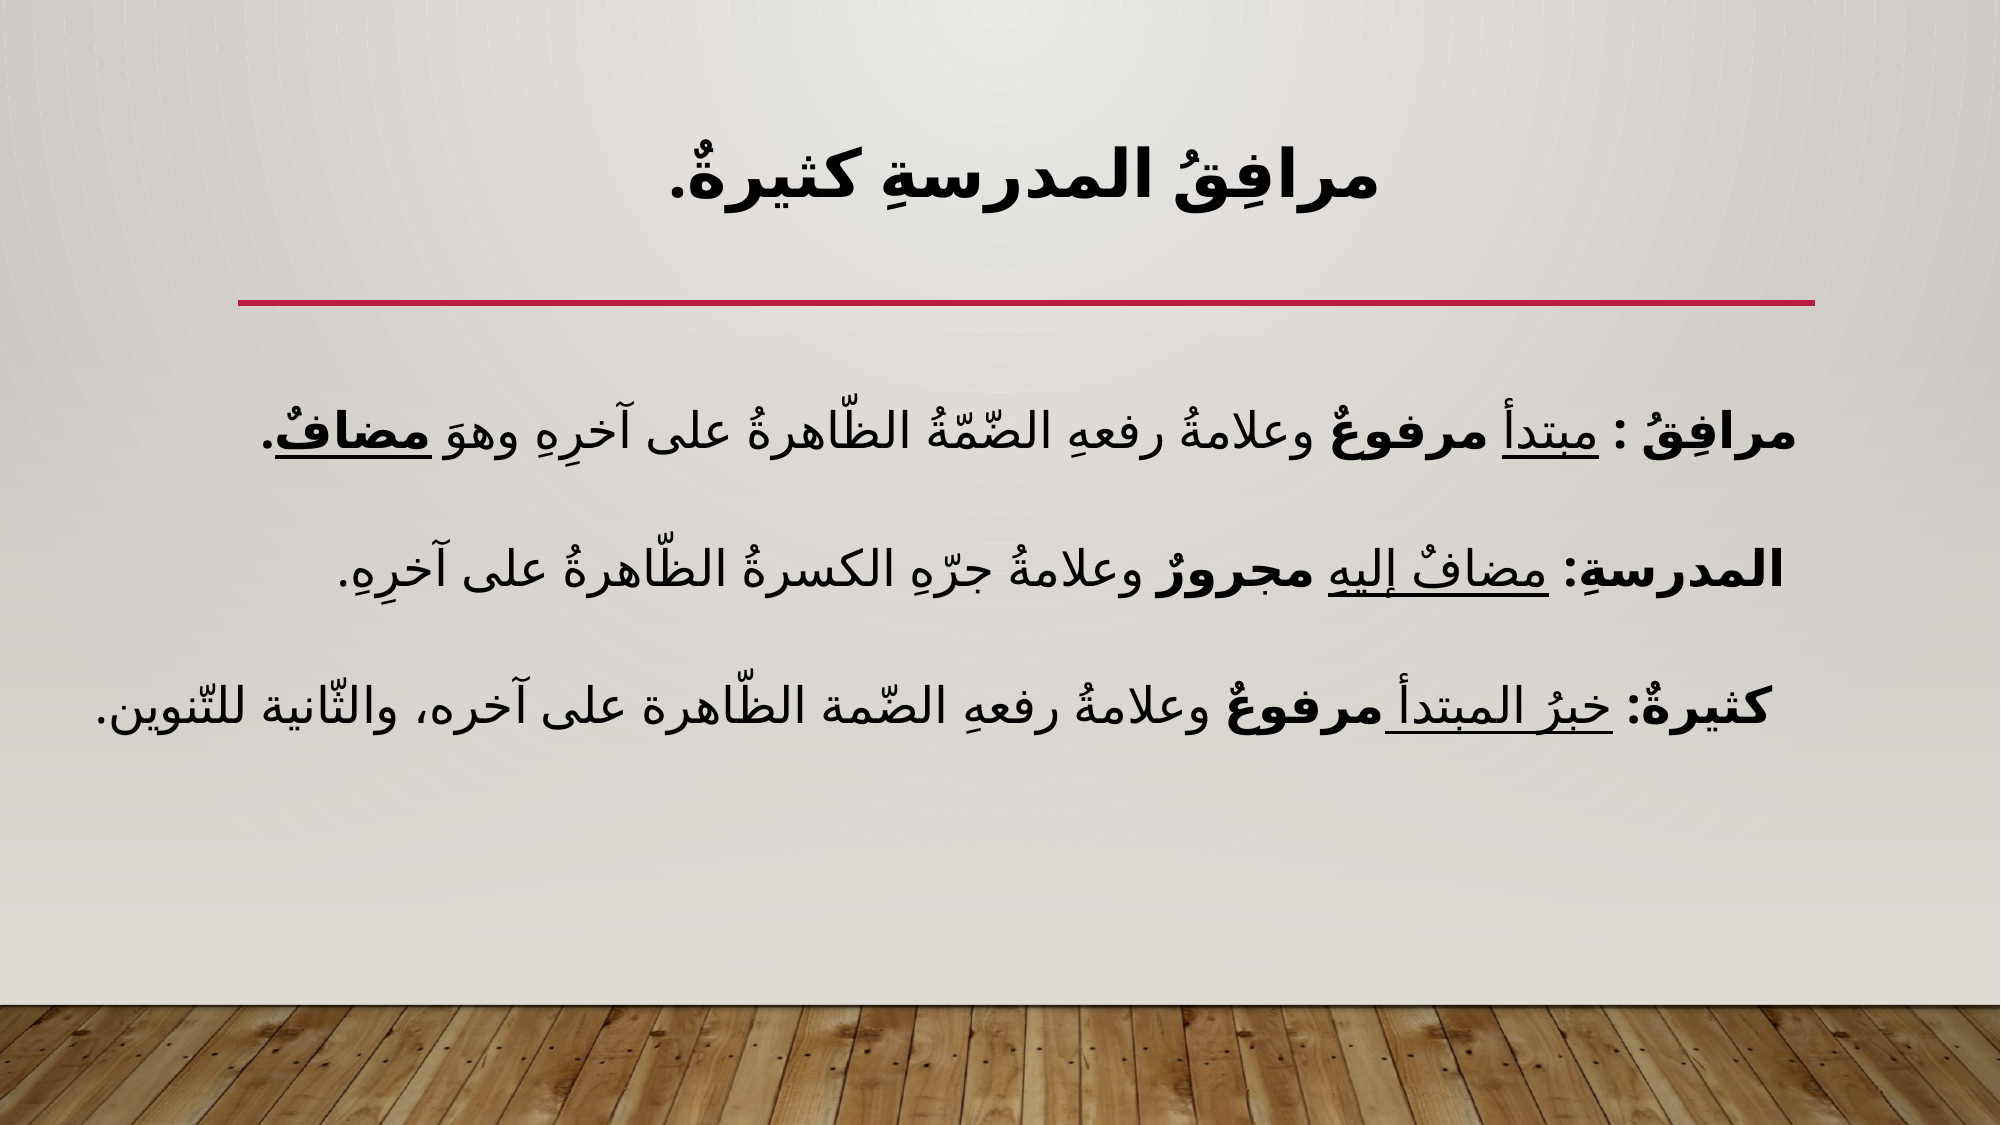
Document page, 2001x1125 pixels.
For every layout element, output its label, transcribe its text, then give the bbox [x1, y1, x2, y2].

picture [0, 1005, 2000, 1125]
title مرافِقُ المدرسةِ كثيرةٌ. [238, 131, 1814, 305]
list مرافِقُ : مبتدأ مرفوعٌ وعلامةُ رفعهِ الضّمّةُ الظّاهرةُ على آخرِهِ وهوَ مضافٌ. المدرسةِ: مضافٌ إليهِ مجرورٌ وعلامةُ جرّهِ الكسرةُ الظّاهرةُ على آخرِهِ. كثيرةٌ: خبرُ المبتدأ مرفوعٌ وعلامةُ رفعهِ الضّمة الظّاهرة على آخره، والثّانية للتّنوين. [26, 330, 1814, 897]
